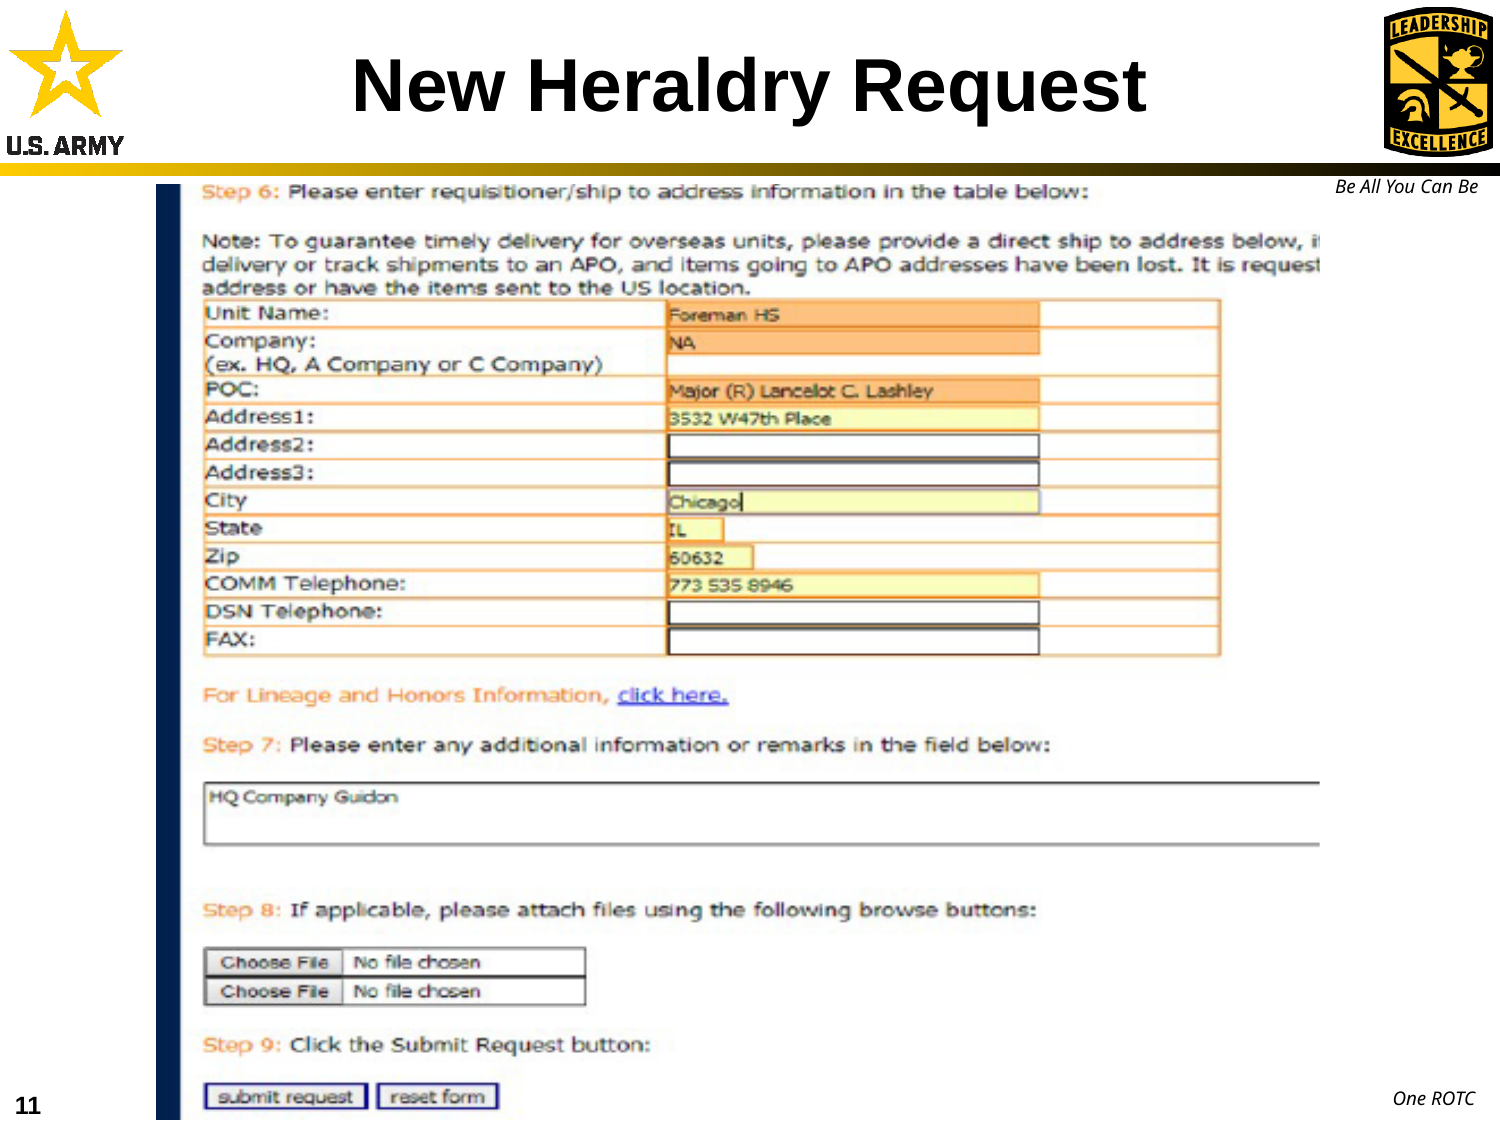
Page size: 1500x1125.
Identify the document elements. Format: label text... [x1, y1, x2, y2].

title New Heraldry Request [124, 36, 1376, 128]
picture [155, 184, 1320, 1121]
picture [1384, 7, 1493, 157]
picture [7, 9, 124, 155]
